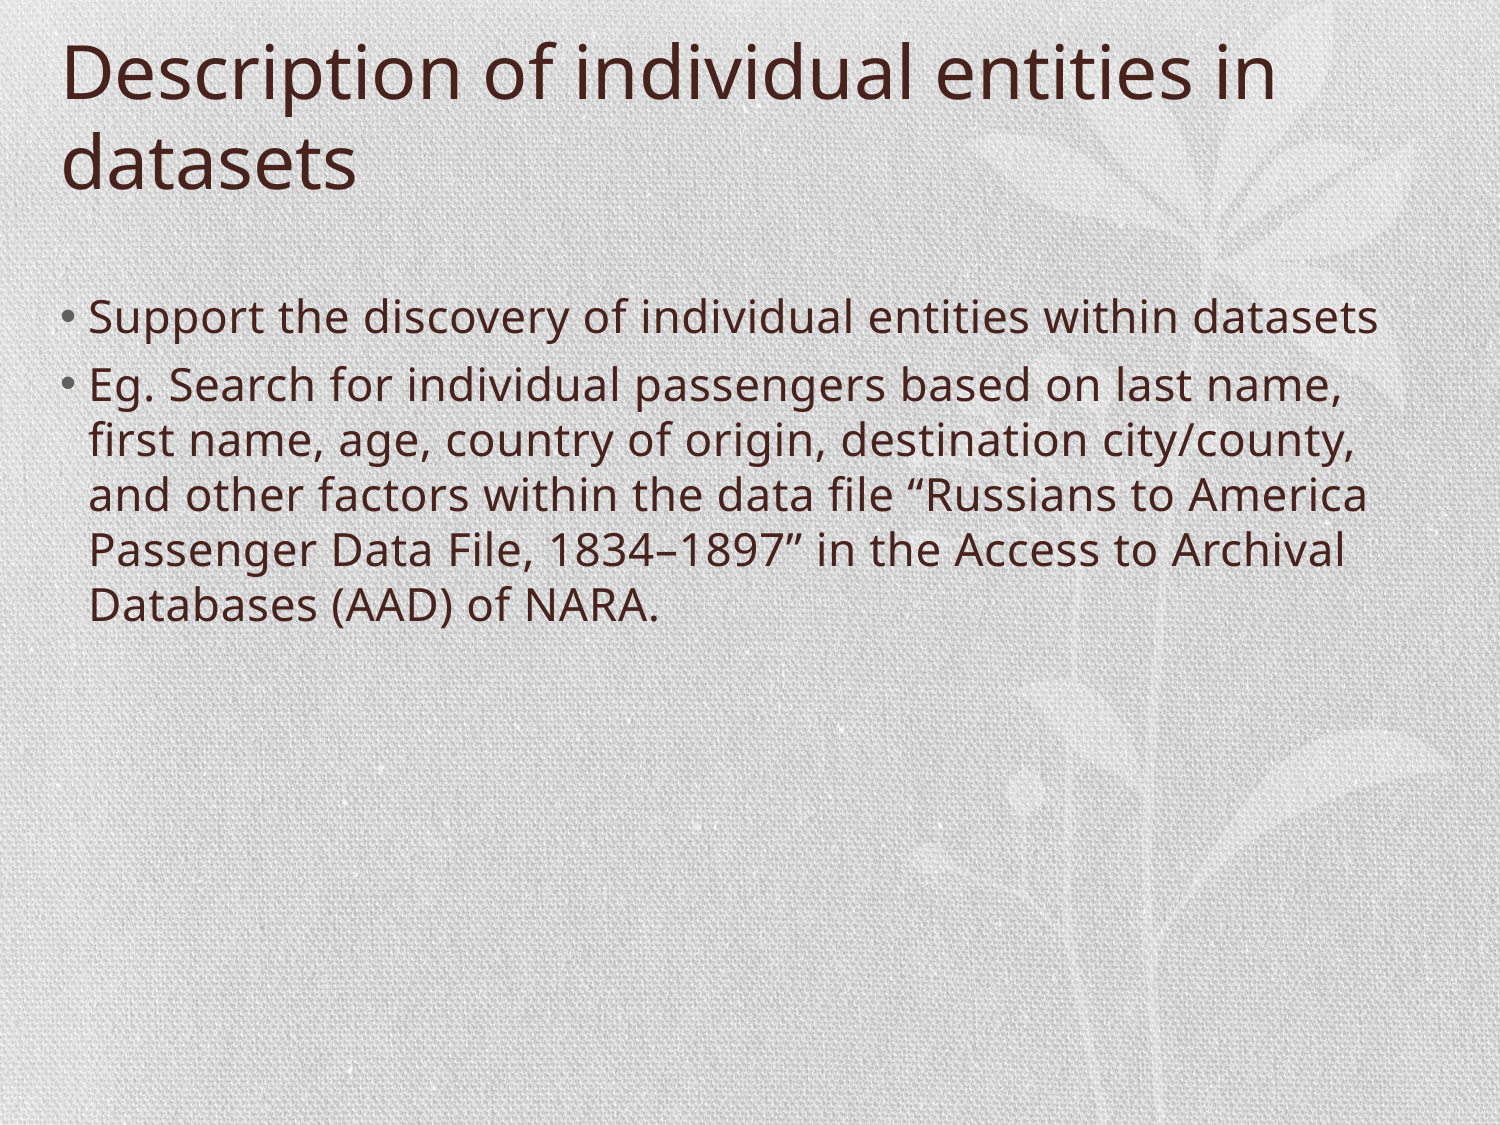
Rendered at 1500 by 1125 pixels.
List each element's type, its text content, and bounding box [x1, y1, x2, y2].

list Support the discovery of individual entities within datasets Eg. Search for individual passengers based on last name, first name, age, country of origin, destination city/county, and other factors within the data file “Russians to America Passenger Data File, 1834–1897” in the Access to Archival Databases (AAD) of NARA. [45, 213, 1455, 1023]
title Description of individual entities in datasets [45, 37, 1455, 213]
